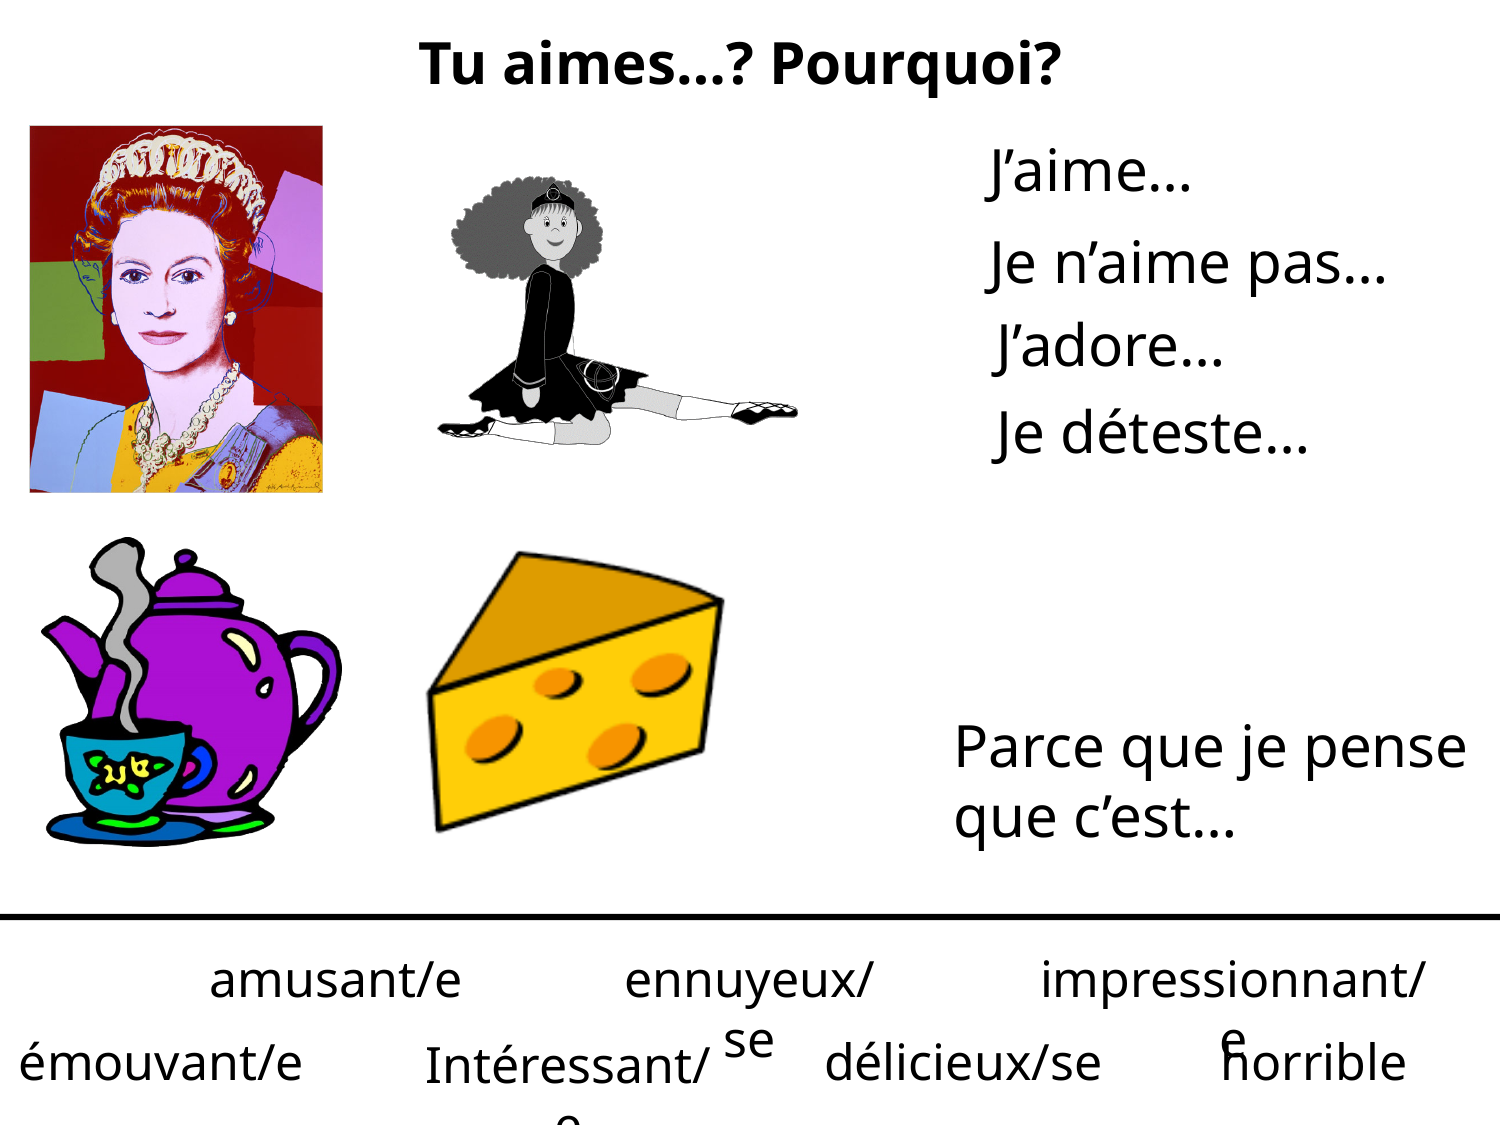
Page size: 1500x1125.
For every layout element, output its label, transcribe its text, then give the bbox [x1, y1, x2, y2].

text_box délicieux/se [797, 1023, 1128, 1098]
text_box impressionnant/e [1021, 940, 1446, 1076]
picture [397, 515, 762, 849]
text_box Je déteste… [981, 387, 1455, 473]
text_box Intéressant/e [407, 1025, 730, 1125]
text_box Parce que je pense que c’est… [938, 701, 1500, 857]
text_box Je n’aime pas… [974, 217, 1447, 303]
text_box Tu aimes…? Pourquoi? [269, 19, 1211, 104]
picture [41, 537, 342, 847]
text_box amusant/e [183, 940, 491, 1016]
picture [436, 176, 798, 445]
picture [29, 125, 323, 493]
text_box horrible [1128, 1023, 1500, 1098]
text_box ennuyeux/se [596, 940, 904, 1076]
text_box émouvant/e [0, 1023, 330, 1098]
text_box J’aime… [974, 125, 1447, 211]
text_box J’adore… [981, 300, 1455, 385]
